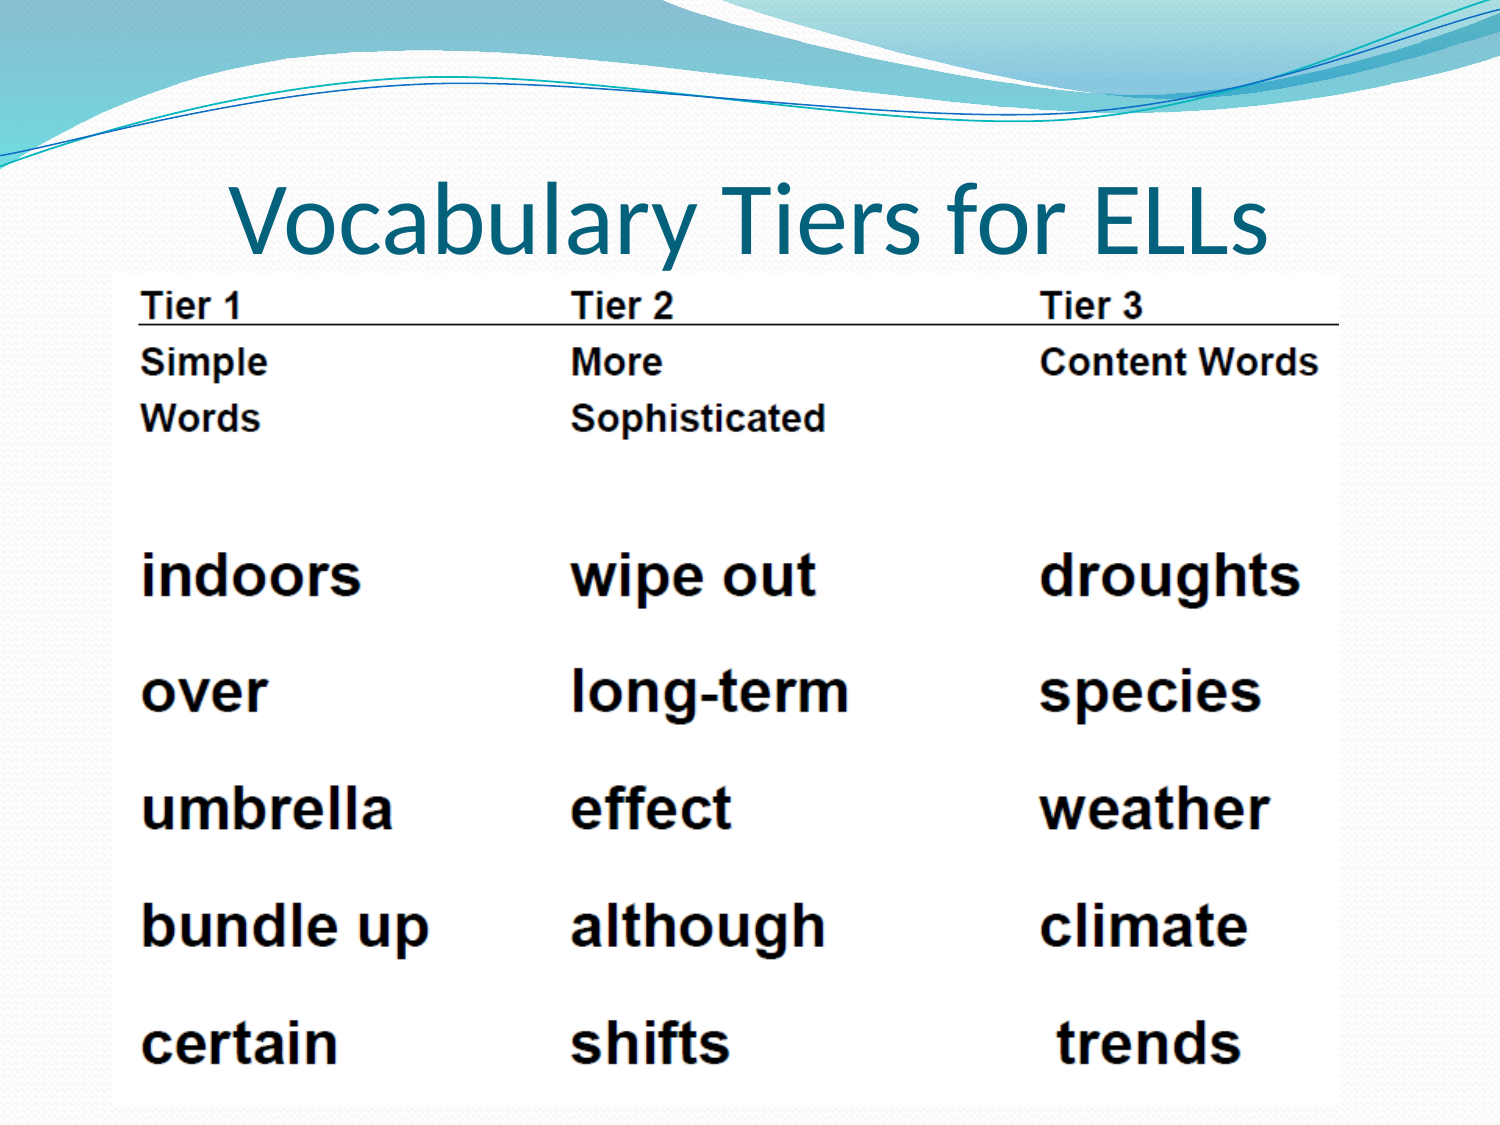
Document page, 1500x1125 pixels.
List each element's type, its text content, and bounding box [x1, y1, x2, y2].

title Vocabulary Tiers for ELLs [74, 115, 1426, 276]
picture [112, 274, 1339, 1105]
